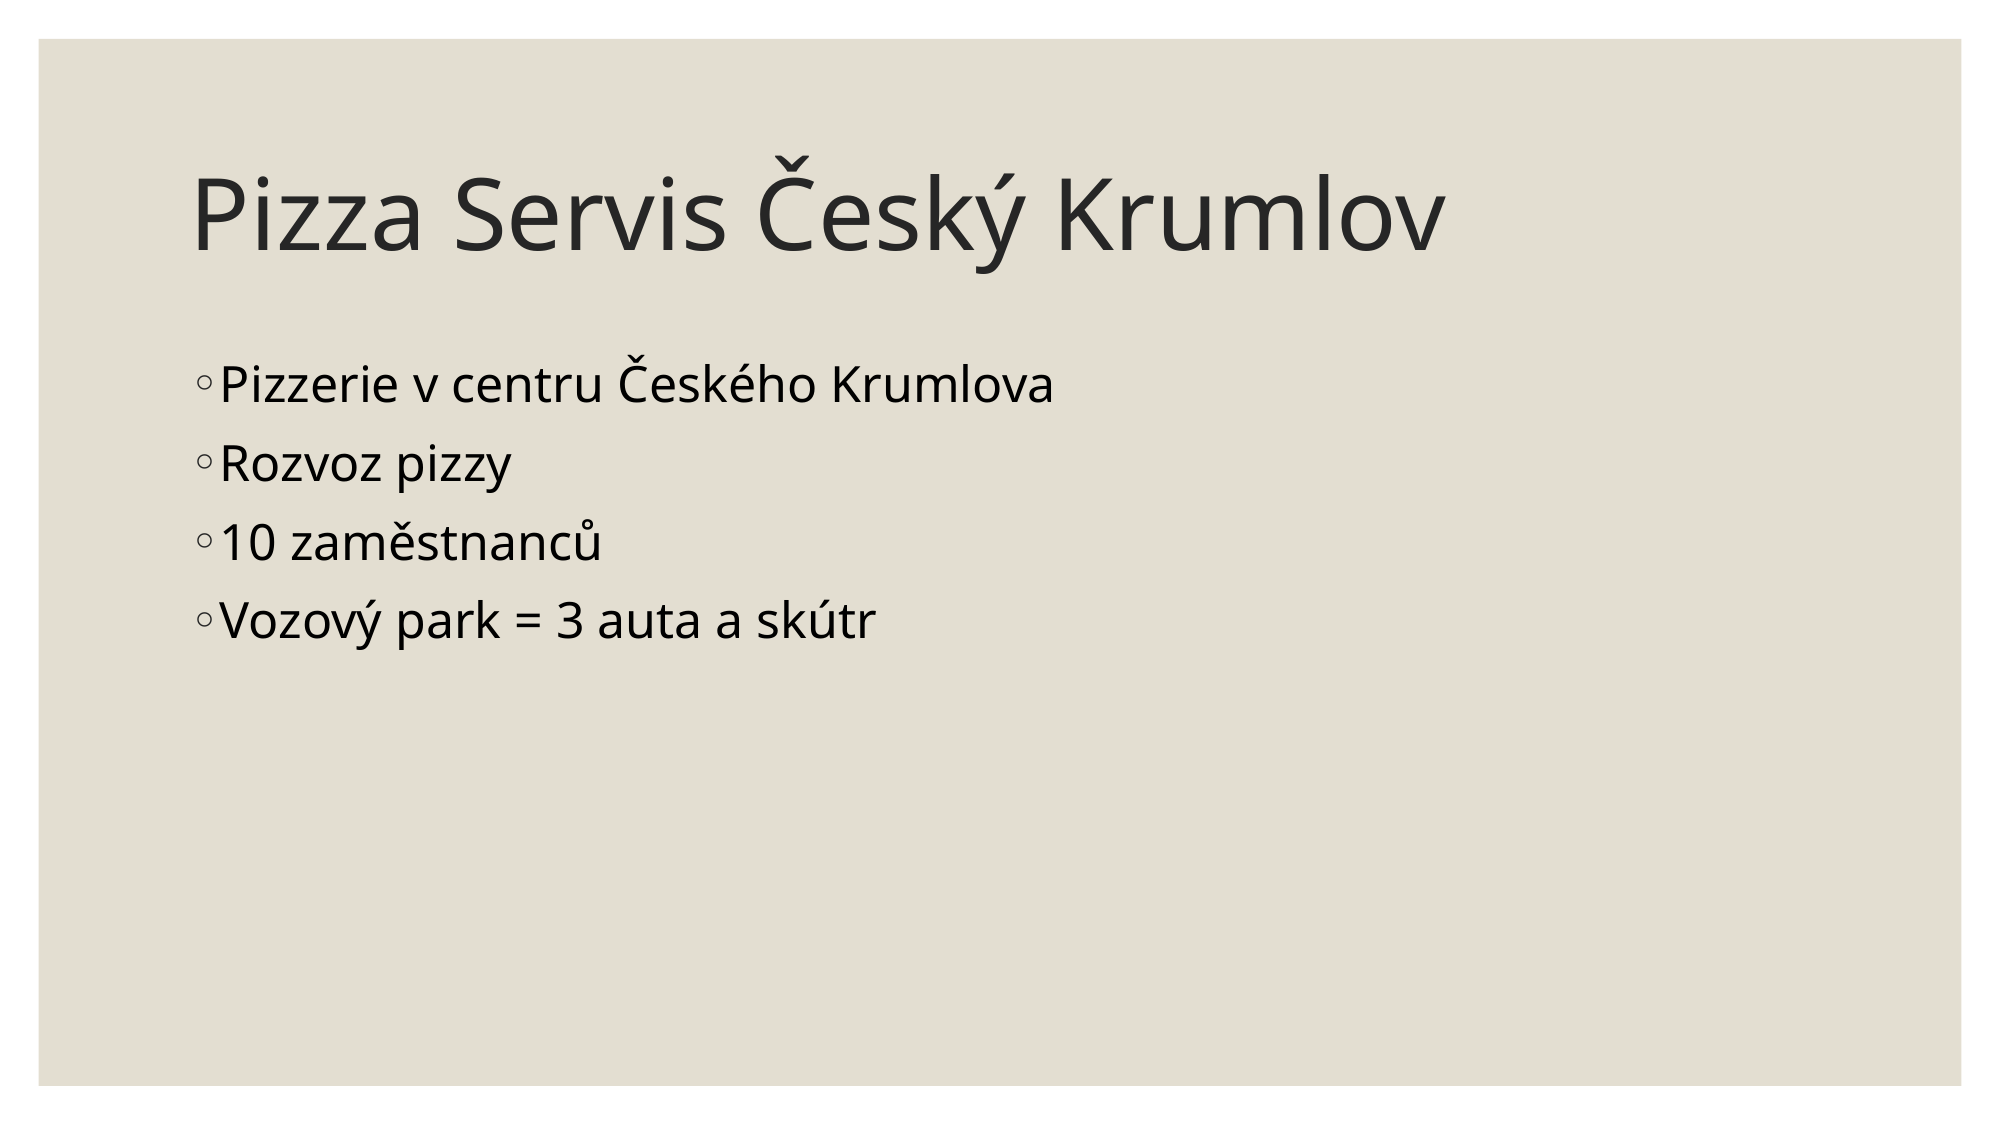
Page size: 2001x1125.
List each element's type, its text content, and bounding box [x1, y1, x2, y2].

list Pizzerie v centru Českého Krumlova Rozvoz pizzy 10 zaměstnanců Vozový park = 3 auta a skútr [174, 345, 1825, 990]
title Pizza Servis Český Krumlov [174, 105, 1825, 331]
